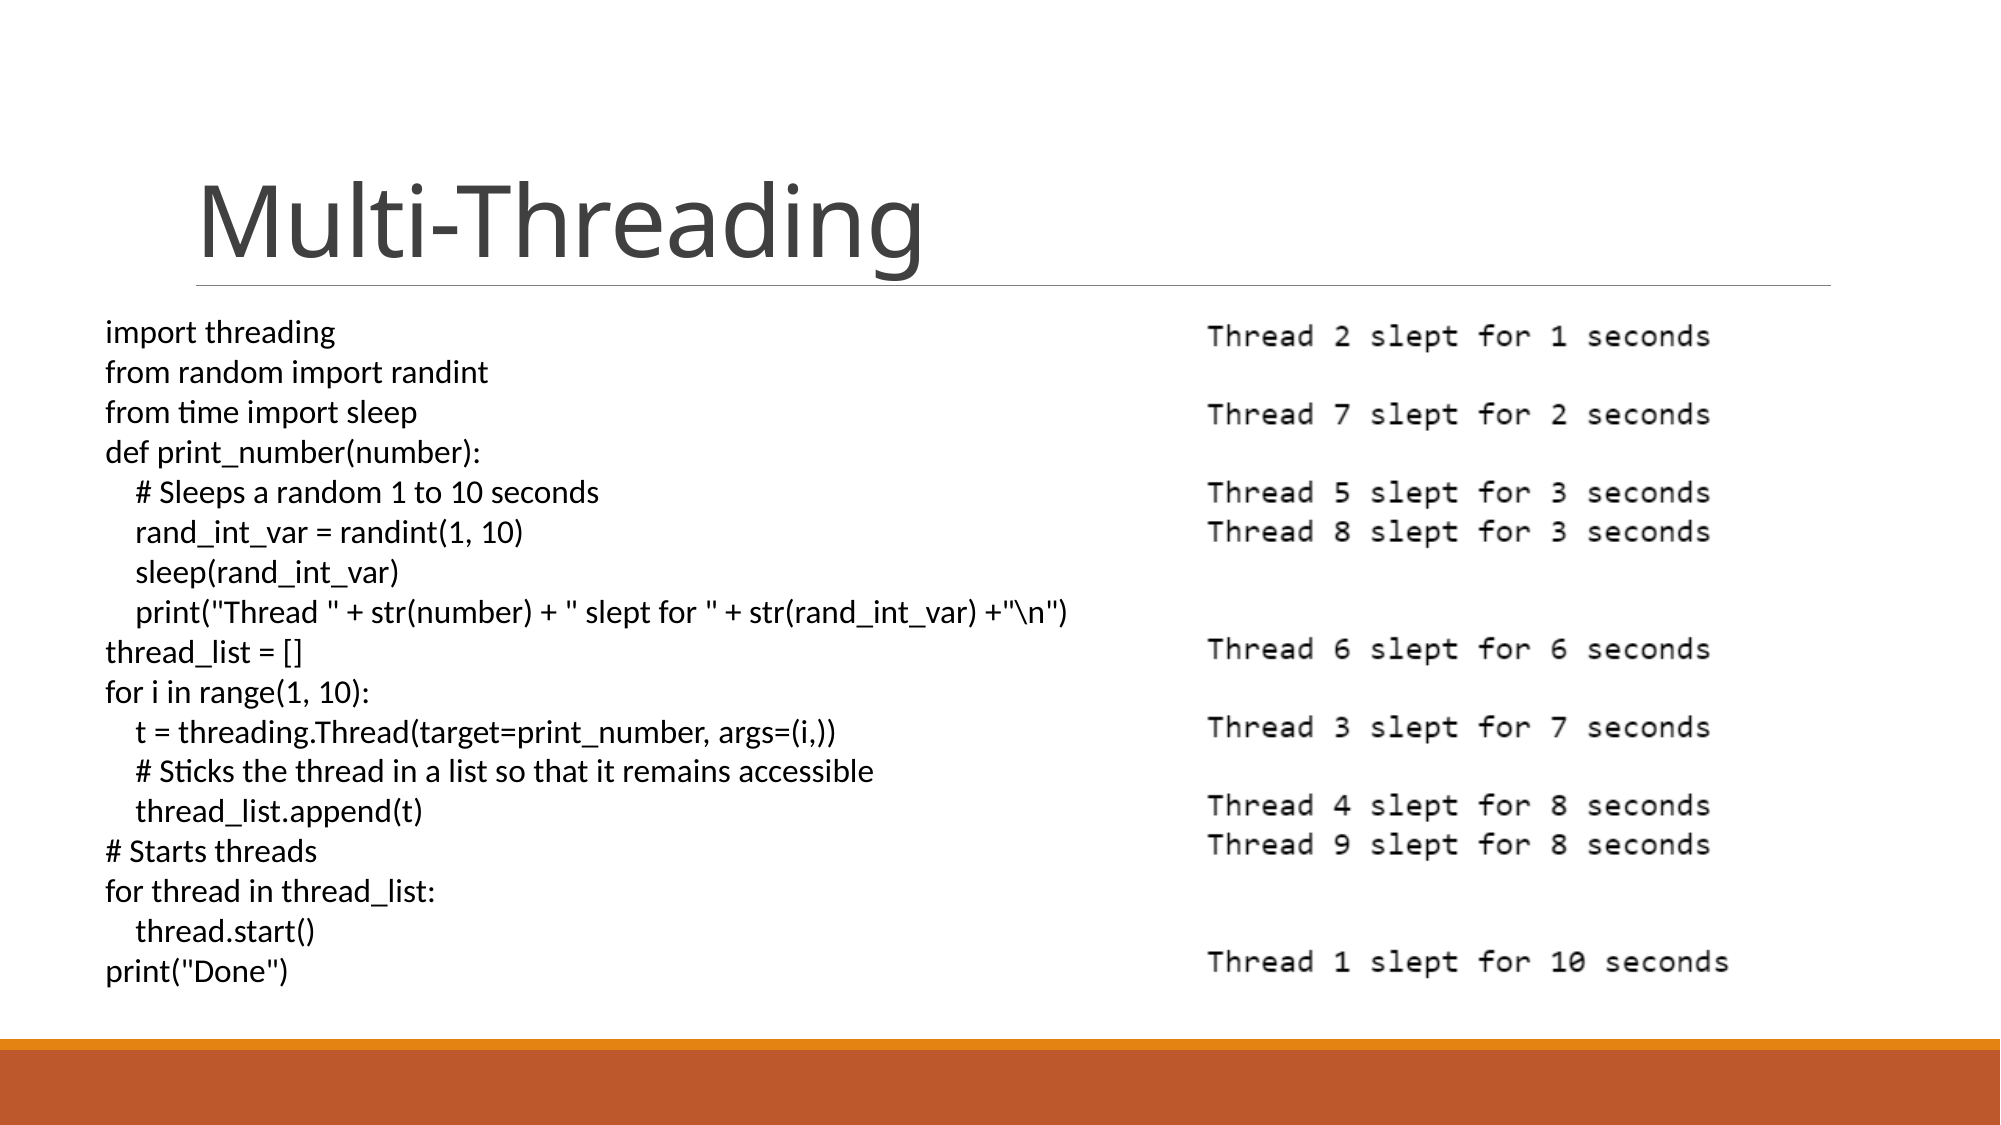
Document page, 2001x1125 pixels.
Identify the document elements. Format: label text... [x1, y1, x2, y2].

picture [1200, 312, 1744, 1006]
title Multi-Threading [180, 47, 1830, 285]
text_box import threading from random import randint from time import sleep def print_number(number): # Sleeps a random 1 to 10 seconds rand_int_var = randint(1, 10) sleep(rand_int_var) print("Thread " + str(number) + " slept for " + str(rand_int_var) +"\n") thread_list = [] for i in range(1, 10): t = threading.Thread(target=print_number, args=(i,)) # Sticks the thread in a list so that it remains accessible thread_list.append(t) # Starts threads for thread in thread_list: thread.start() print("Done") [90, 303, 1782, 997]
